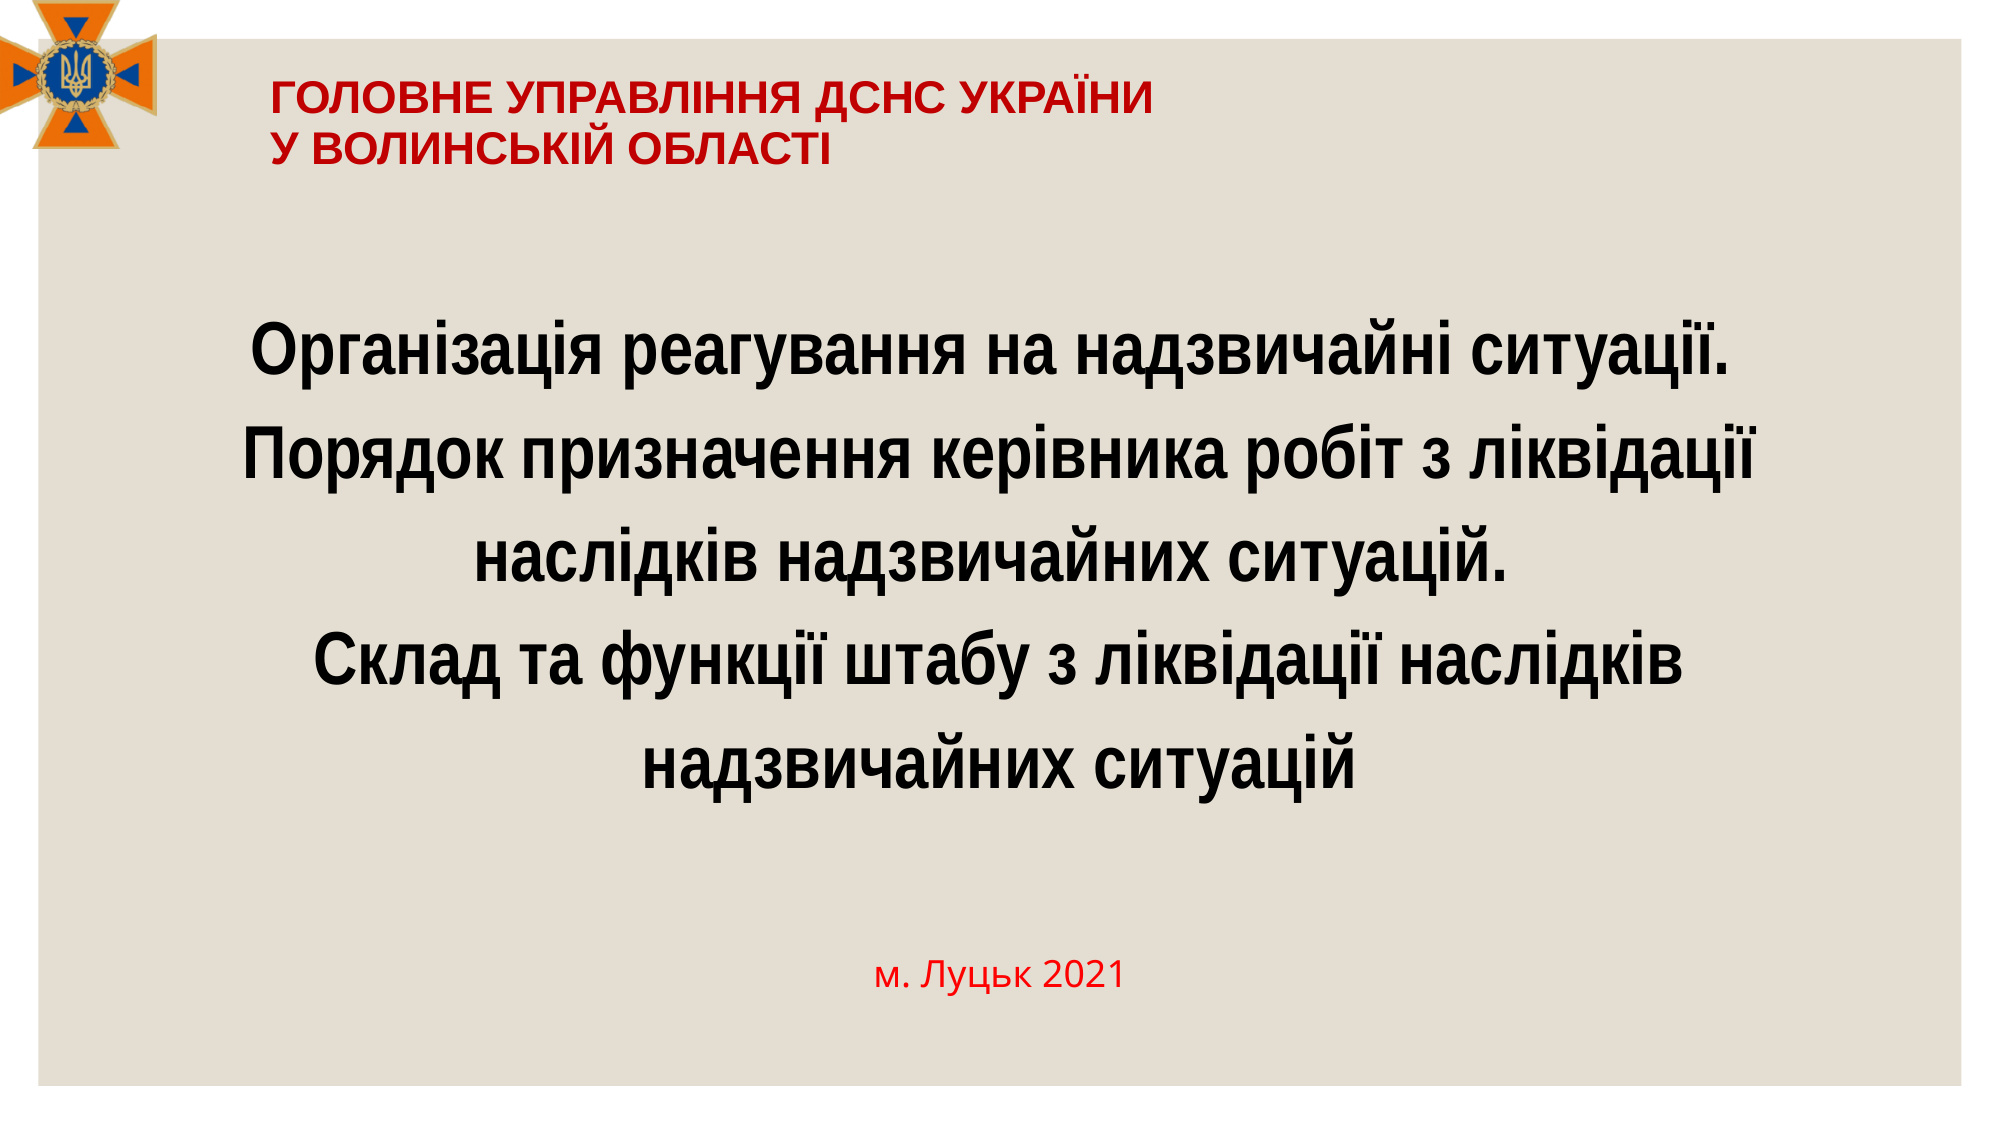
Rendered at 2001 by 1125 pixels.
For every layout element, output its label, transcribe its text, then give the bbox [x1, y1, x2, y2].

text_box м. Луцьк 2021 [816, 942, 1186, 1003]
text_box Організація реагування на надзвичайні ситуації. Порядок призначення керівника робіт з ліквідації наслідків надзвичайних ситуацій. Склад та функції штабу з ліквідації наслідків надзвичайних ситуацій [135, 232, 1864, 1016]
picture [0, 0, 157, 150]
